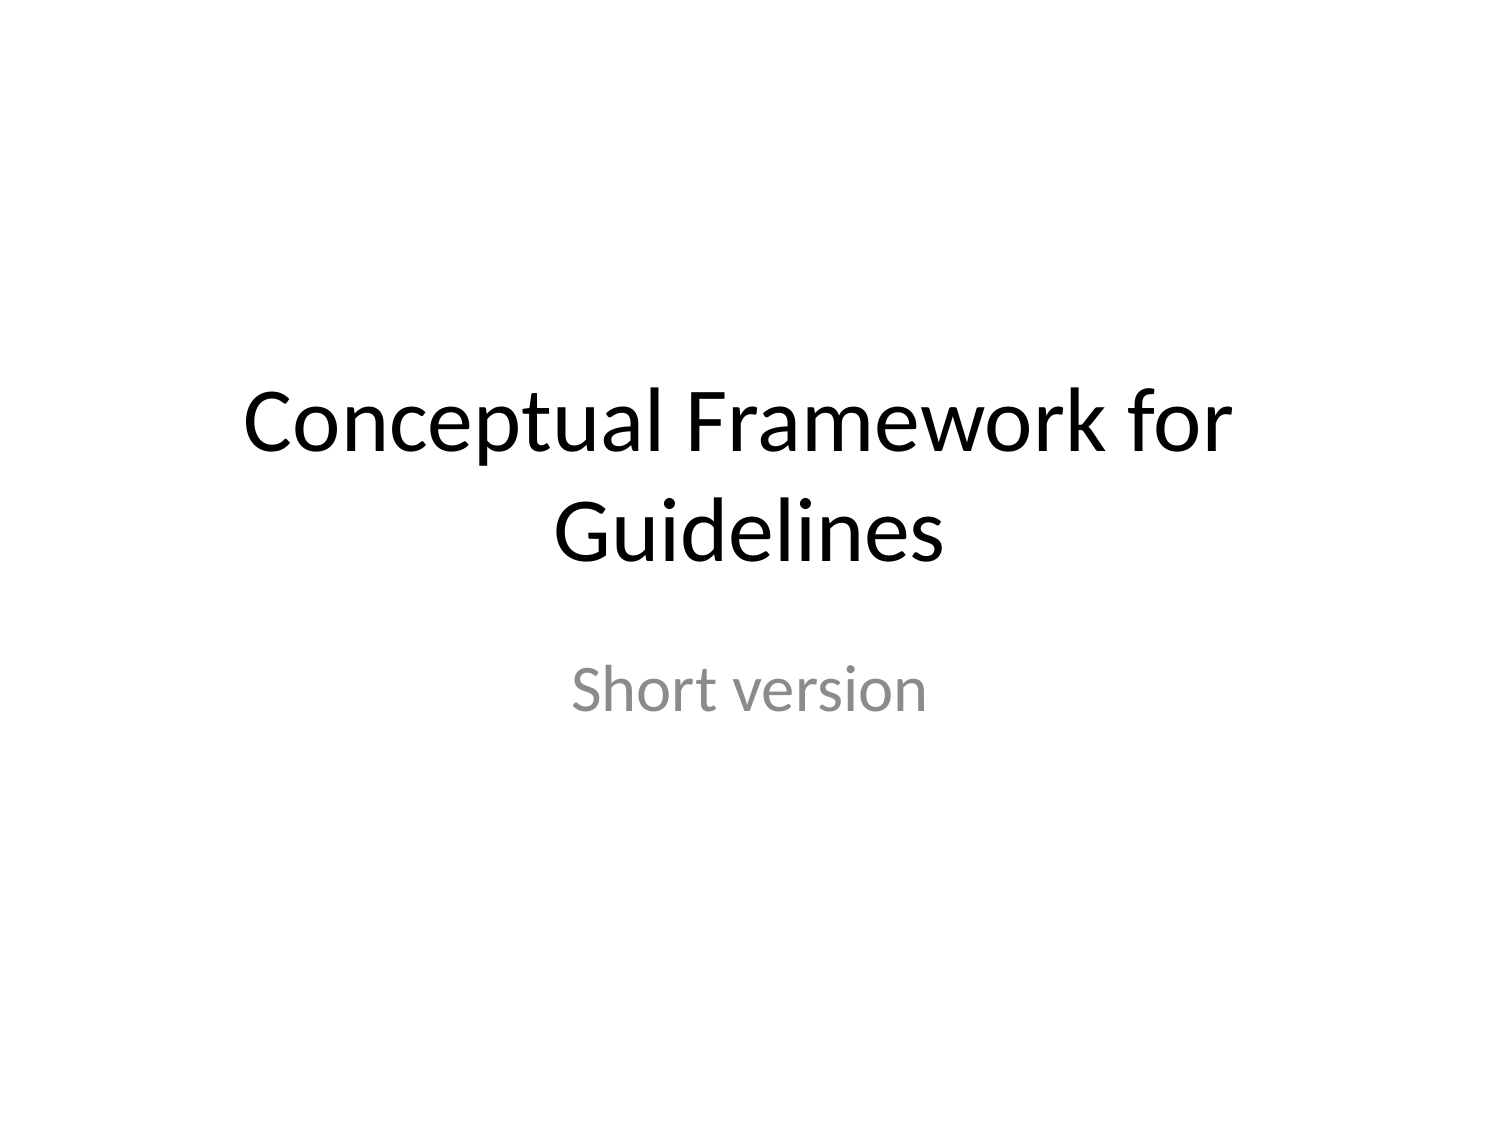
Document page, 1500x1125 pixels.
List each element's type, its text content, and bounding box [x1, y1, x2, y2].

subtitle Short version [225, 637, 1275, 925]
title Conceptual Framework for Guidelines [112, 349, 1388, 591]
